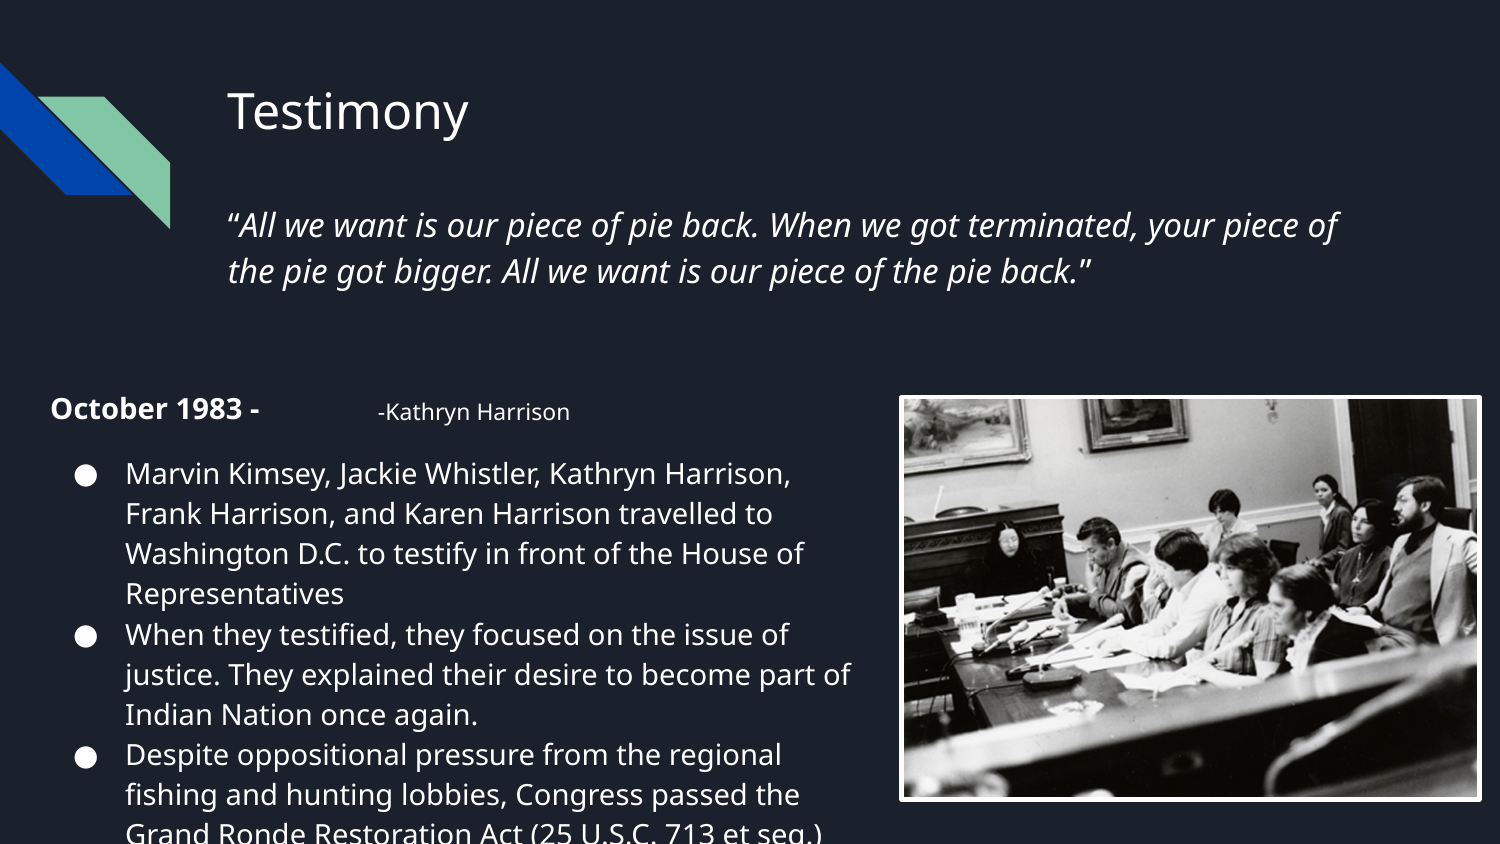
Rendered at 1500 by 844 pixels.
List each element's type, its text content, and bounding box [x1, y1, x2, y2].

list “All we want is our piece of pie back. When we got terminated, your piece of the pie got bigger. All we want is our piece of the pie back.” -Kathryn Harrison [212, 183, 1368, 370]
picture [903, 399, 1478, 798]
text_box October 1983 - Marvin Kimsey, Jackie Whistler, Kathryn Harrison, Frank Harrison, and Karen Harrison travelled to Washington D.C. to testify in front of the House of Representatives When they testified, they focused on the issue of justice. They explained their desire to become part of Indian Nation once again. Despite oppositional pressure from the regional fishing and hunting lobbies, Congress passed the Grand Ronde Restoration Act (25 U.S.C. 713 et seq.) [35, 369, 878, 844]
title Testimony [212, 64, 1368, 158]
